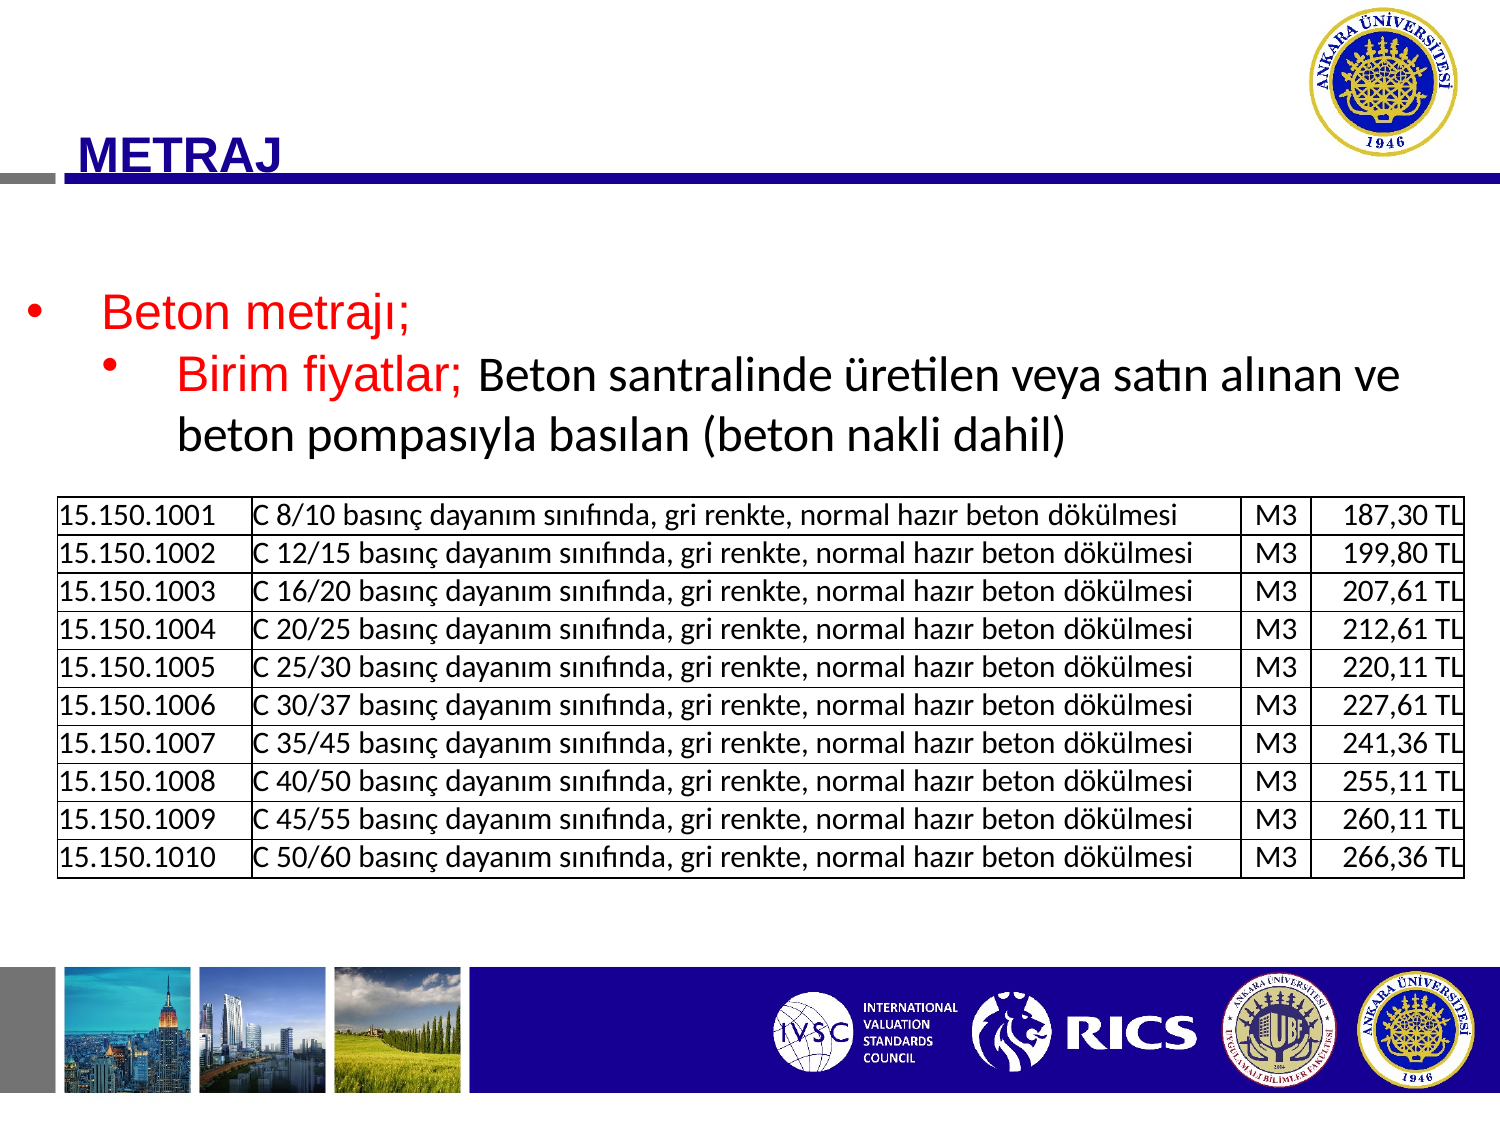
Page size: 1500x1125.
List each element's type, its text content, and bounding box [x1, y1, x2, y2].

table_cell M3 [1242, 688, 1310, 725]
table_cell C 50/60 basınç dayanım sınıfında, gri renkte, normal hazır beton dökülmesi [253, 840, 1240, 877]
table_cell 15.150.1002 [58, 536, 251, 572]
table_cell 15.150.1007 [58, 726, 251, 763]
table_cell C 12/15 basınç dayanım sınıfında, gri renkte, normal hazır beton dökülmesi [253, 536, 1240, 572]
table_cell M3 [1242, 802, 1310, 839]
table_cell 241,36 TL [1312, 726, 1463, 763]
table_cell C 25/30 basınç dayanım sınıfında, gri renkte, normal hazır beton dökülmesi [253, 650, 1240, 687]
table_cell C 20/25 basınç dayanım sınıfında, gri renkte, normal hazır beton dökülmesi [253, 612, 1240, 649]
table_cell 227,61 TL [1312, 688, 1463, 725]
picture [0, 0, 1500, 1125]
table_cell 220,11 TL [1312, 650, 1463, 687]
table_cell 199,80 TL [1312, 536, 1463, 572]
table_cell 212,61 TL [1312, 612, 1463, 649]
table_cell 15.150.1010 [58, 840, 251, 877]
table_header 15.150.1001 [58, 498, 251, 534]
table_cell 15.150.1009 [58, 802, 251, 839]
text_box Beton metrajı; Birim fiyatlar; Beton santralinde üretilen veya satın alınan ve beton pompasıyla basılan (beton nakli dahil) [24, 278, 1413, 461]
table_cell C 45/55 basınç dayanım sınıfında, gri renkte, normal hazır beton dökülmesi [253, 802, 1240, 839]
table_cell C 35/45 basınç dayanım sınıfında, gri renkte, normal hazır beton dökülmesi [253, 726, 1240, 763]
table_cell M3 [1242, 840, 1310, 877]
table_cell 15.150.1008 [58, 764, 251, 801]
table_cell M3 [1242, 574, 1310, 611]
table_cell 255,11 TL [1312, 764, 1463, 801]
table_cell 15.150.1005 [58, 650, 251, 687]
table_cell M3 [1242, 764, 1310, 801]
table_cell C 40/50 basınç dayanım sınıfında, gri renkte, normal hazır beton dökülmesi [253, 764, 1240, 801]
table_header 187,30 TL [1312, 498, 1463, 534]
table_cell M3 [1242, 726, 1310, 763]
table_header C 8/10 basınç dayanım sınıfında, gri renkte, normal hazır beton dökülmesi [253, 498, 1240, 534]
table_cell 266,36 TL [1312, 840, 1463, 877]
table_cell 15.150.1004 [58, 612, 251, 649]
title METRAJ [75, 120, 320, 311]
table_cell M3 [1242, 612, 1310, 649]
table_cell 15.150.1003 [58, 574, 251, 611]
table_cell 207,61 TL [1312, 574, 1463, 611]
table_cell 260,11 TL [1312, 802, 1463, 839]
table_cell 15.150.1006 [58, 688, 251, 725]
table_cell C 30/37 basınç dayanım sınıfında, gri renkte, normal hazır beton dökülmesi [253, 688, 1240, 725]
table_cell M3 [1242, 536, 1310, 572]
table_header M3 [1242, 498, 1310, 534]
table_cell C 16/20 basınç dayanım sınıfında, gri renkte, normal hazır beton dökülmesi [253, 574, 1240, 611]
table_cell M3 [1242, 650, 1310, 687]
